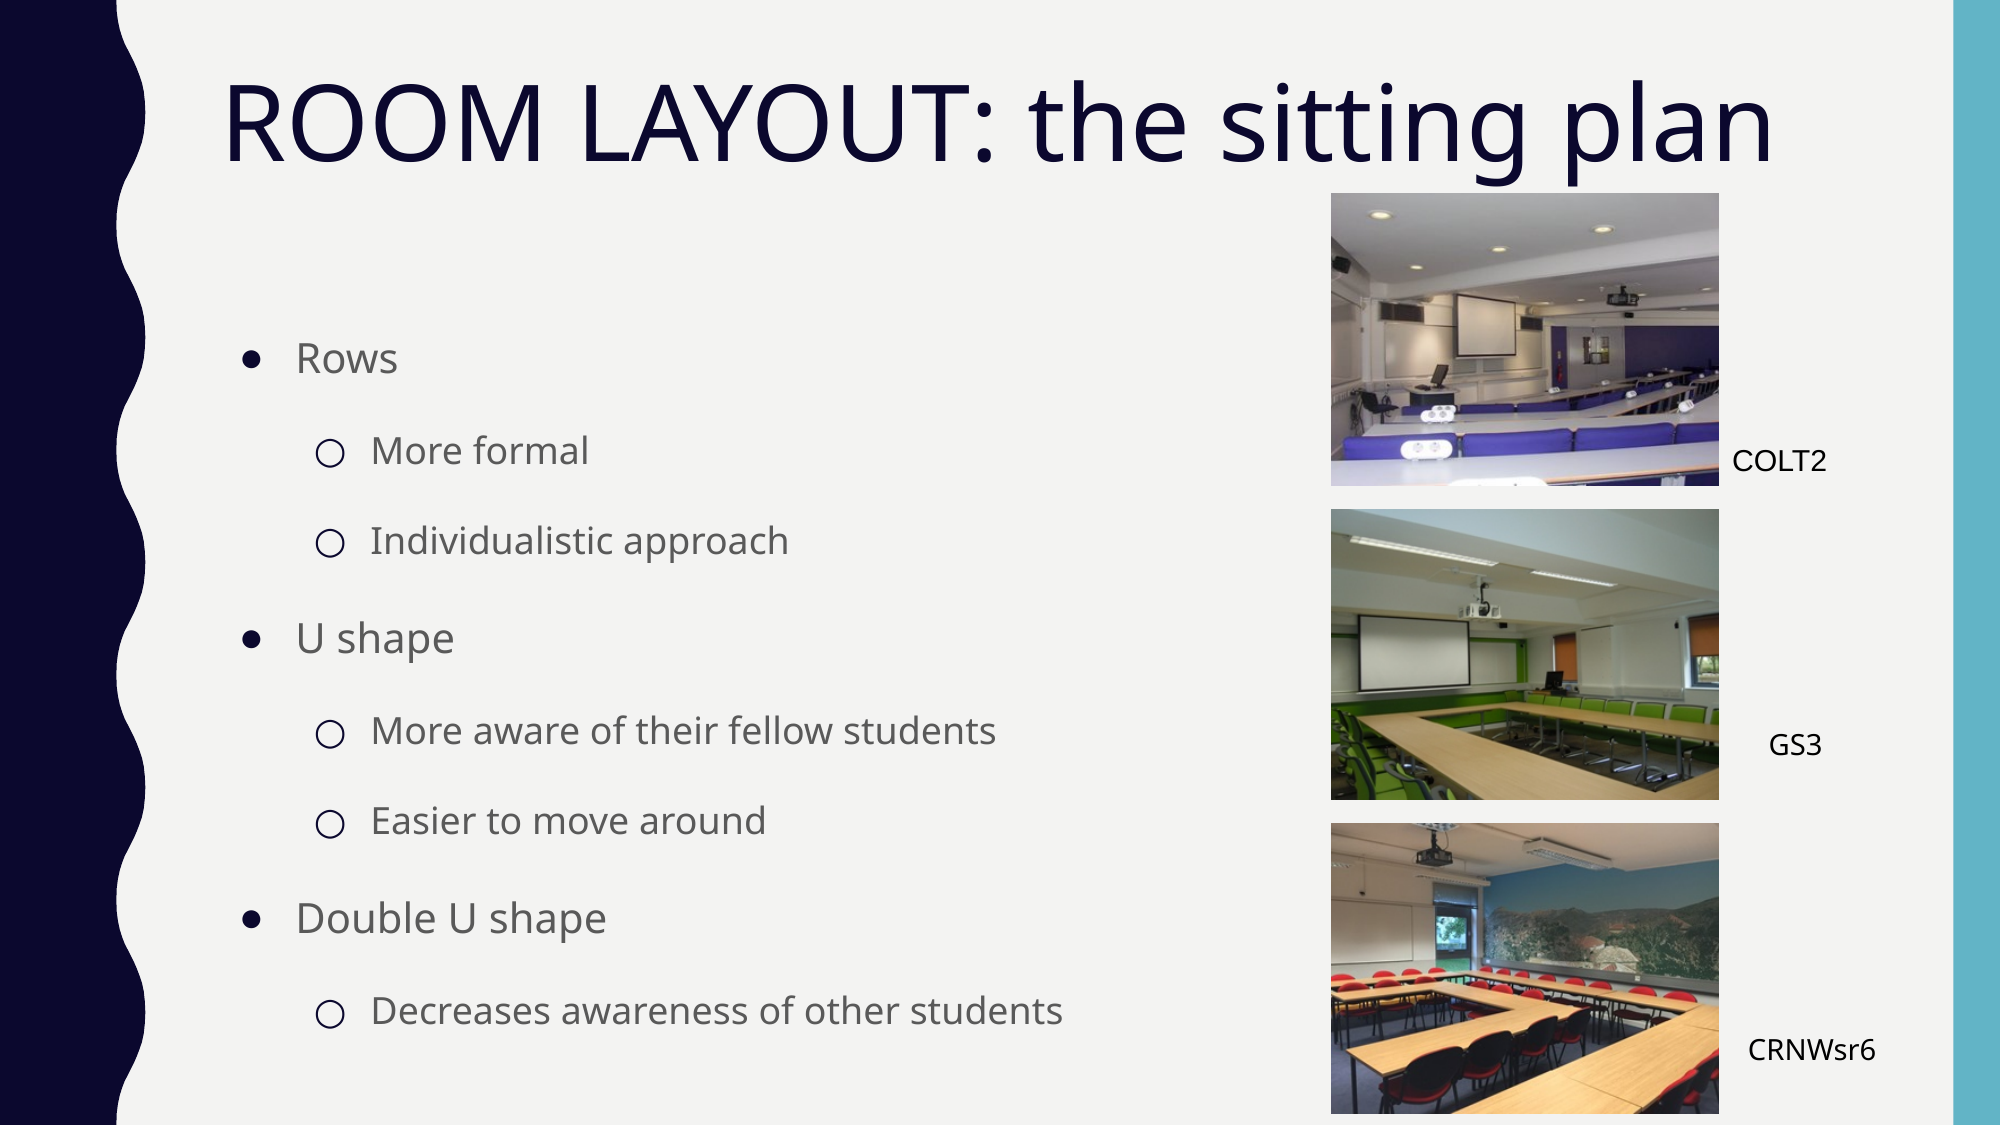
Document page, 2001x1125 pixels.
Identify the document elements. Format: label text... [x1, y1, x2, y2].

title ROOM LAYOUT: the sitting plan [205, 62, 1875, 274]
list Rows More formal Individualistic approach U shape More aware of their fellow students Easier to move around Double U shape Decreases awareness of other students [205, 274, 1875, 1077]
picture [1330, 823, 1719, 1114]
picture [1330, 509, 1719, 800]
text_box CRNWsr6 [1732, 1016, 1942, 1077]
text_box COLT2 [1723, 425, 1958, 486]
picture [1330, 193, 1719, 486]
text_box GS3 [1753, 710, 1942, 755]
